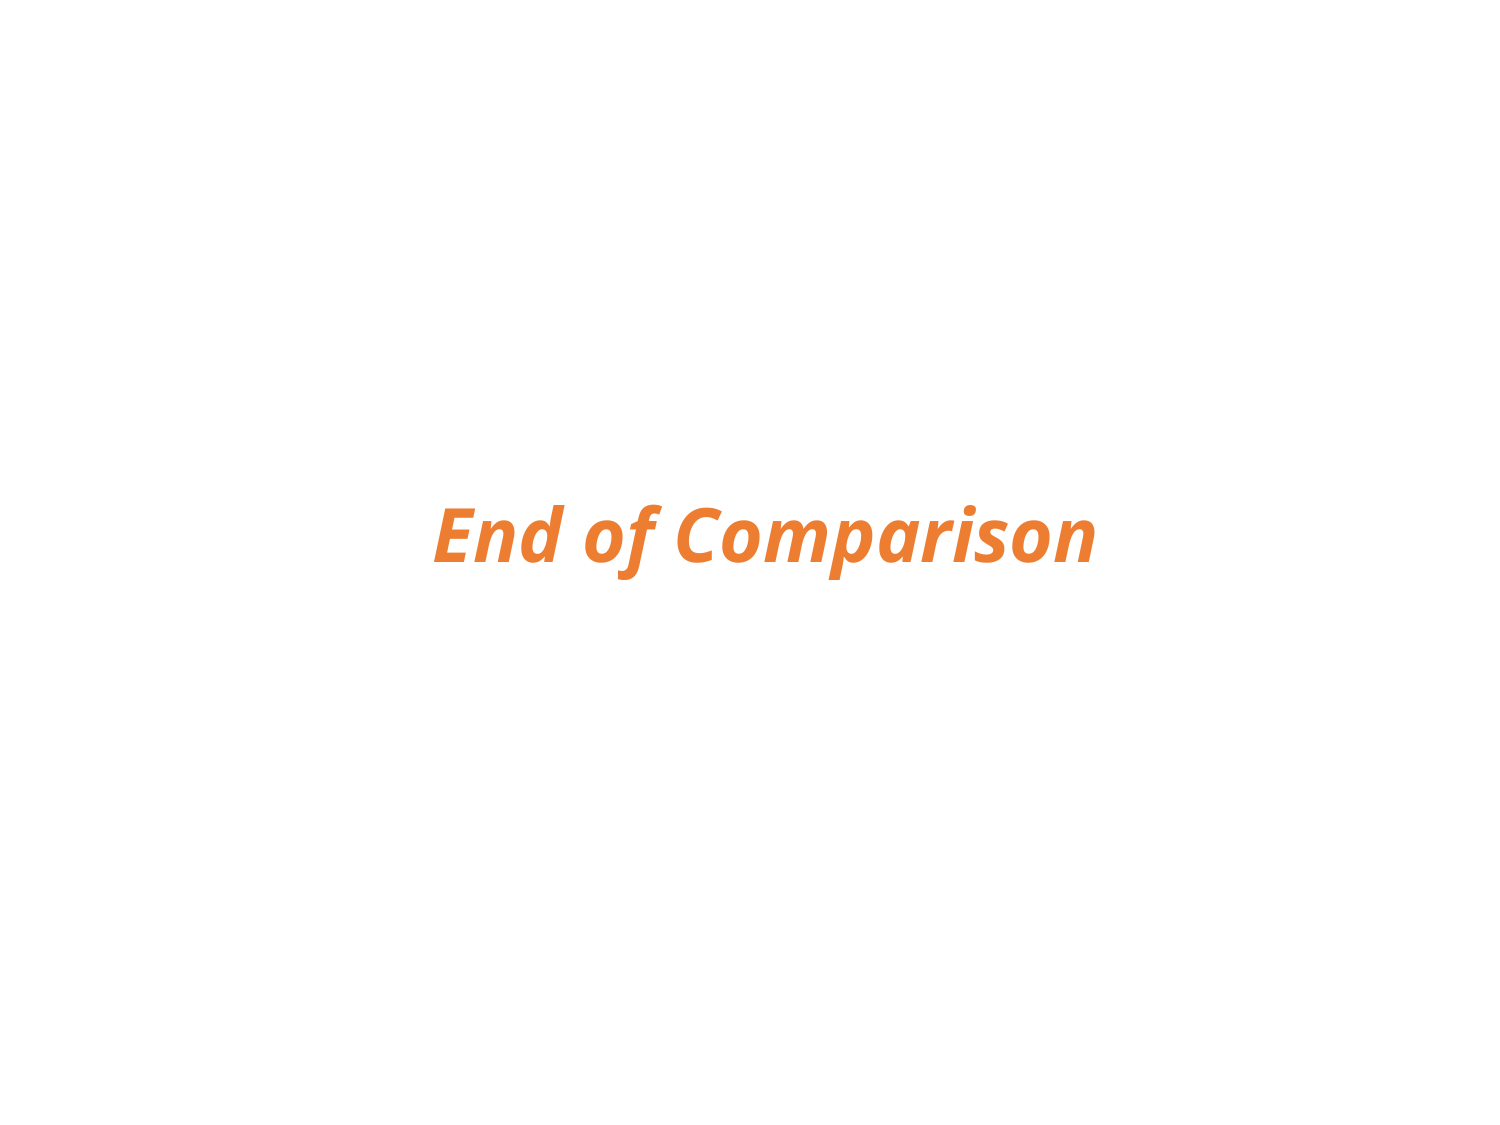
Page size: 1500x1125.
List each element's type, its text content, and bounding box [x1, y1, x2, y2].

text_box End of Comparison [417, 480, 1115, 585]
